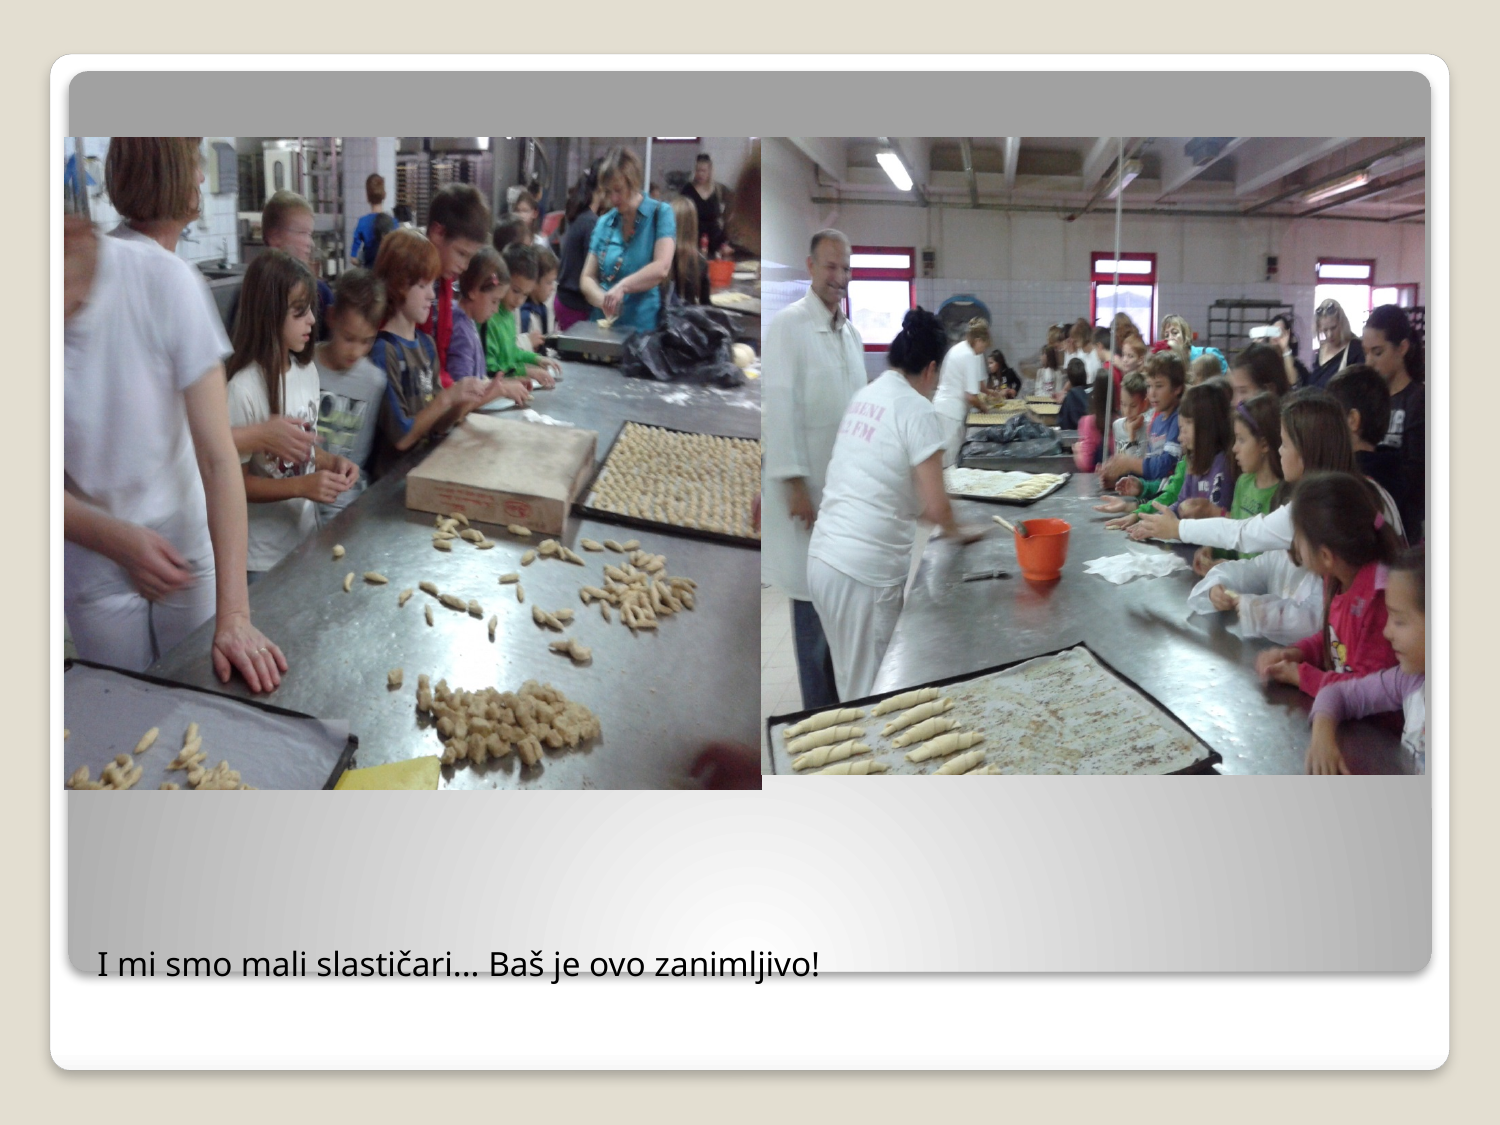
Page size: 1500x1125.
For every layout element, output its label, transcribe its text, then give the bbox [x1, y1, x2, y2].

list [761, 136, 1426, 776]
title I mi smo mali slastičari... Baš je ovo zanimljivo! [82, 817, 1425, 991]
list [64, 136, 763, 791]
